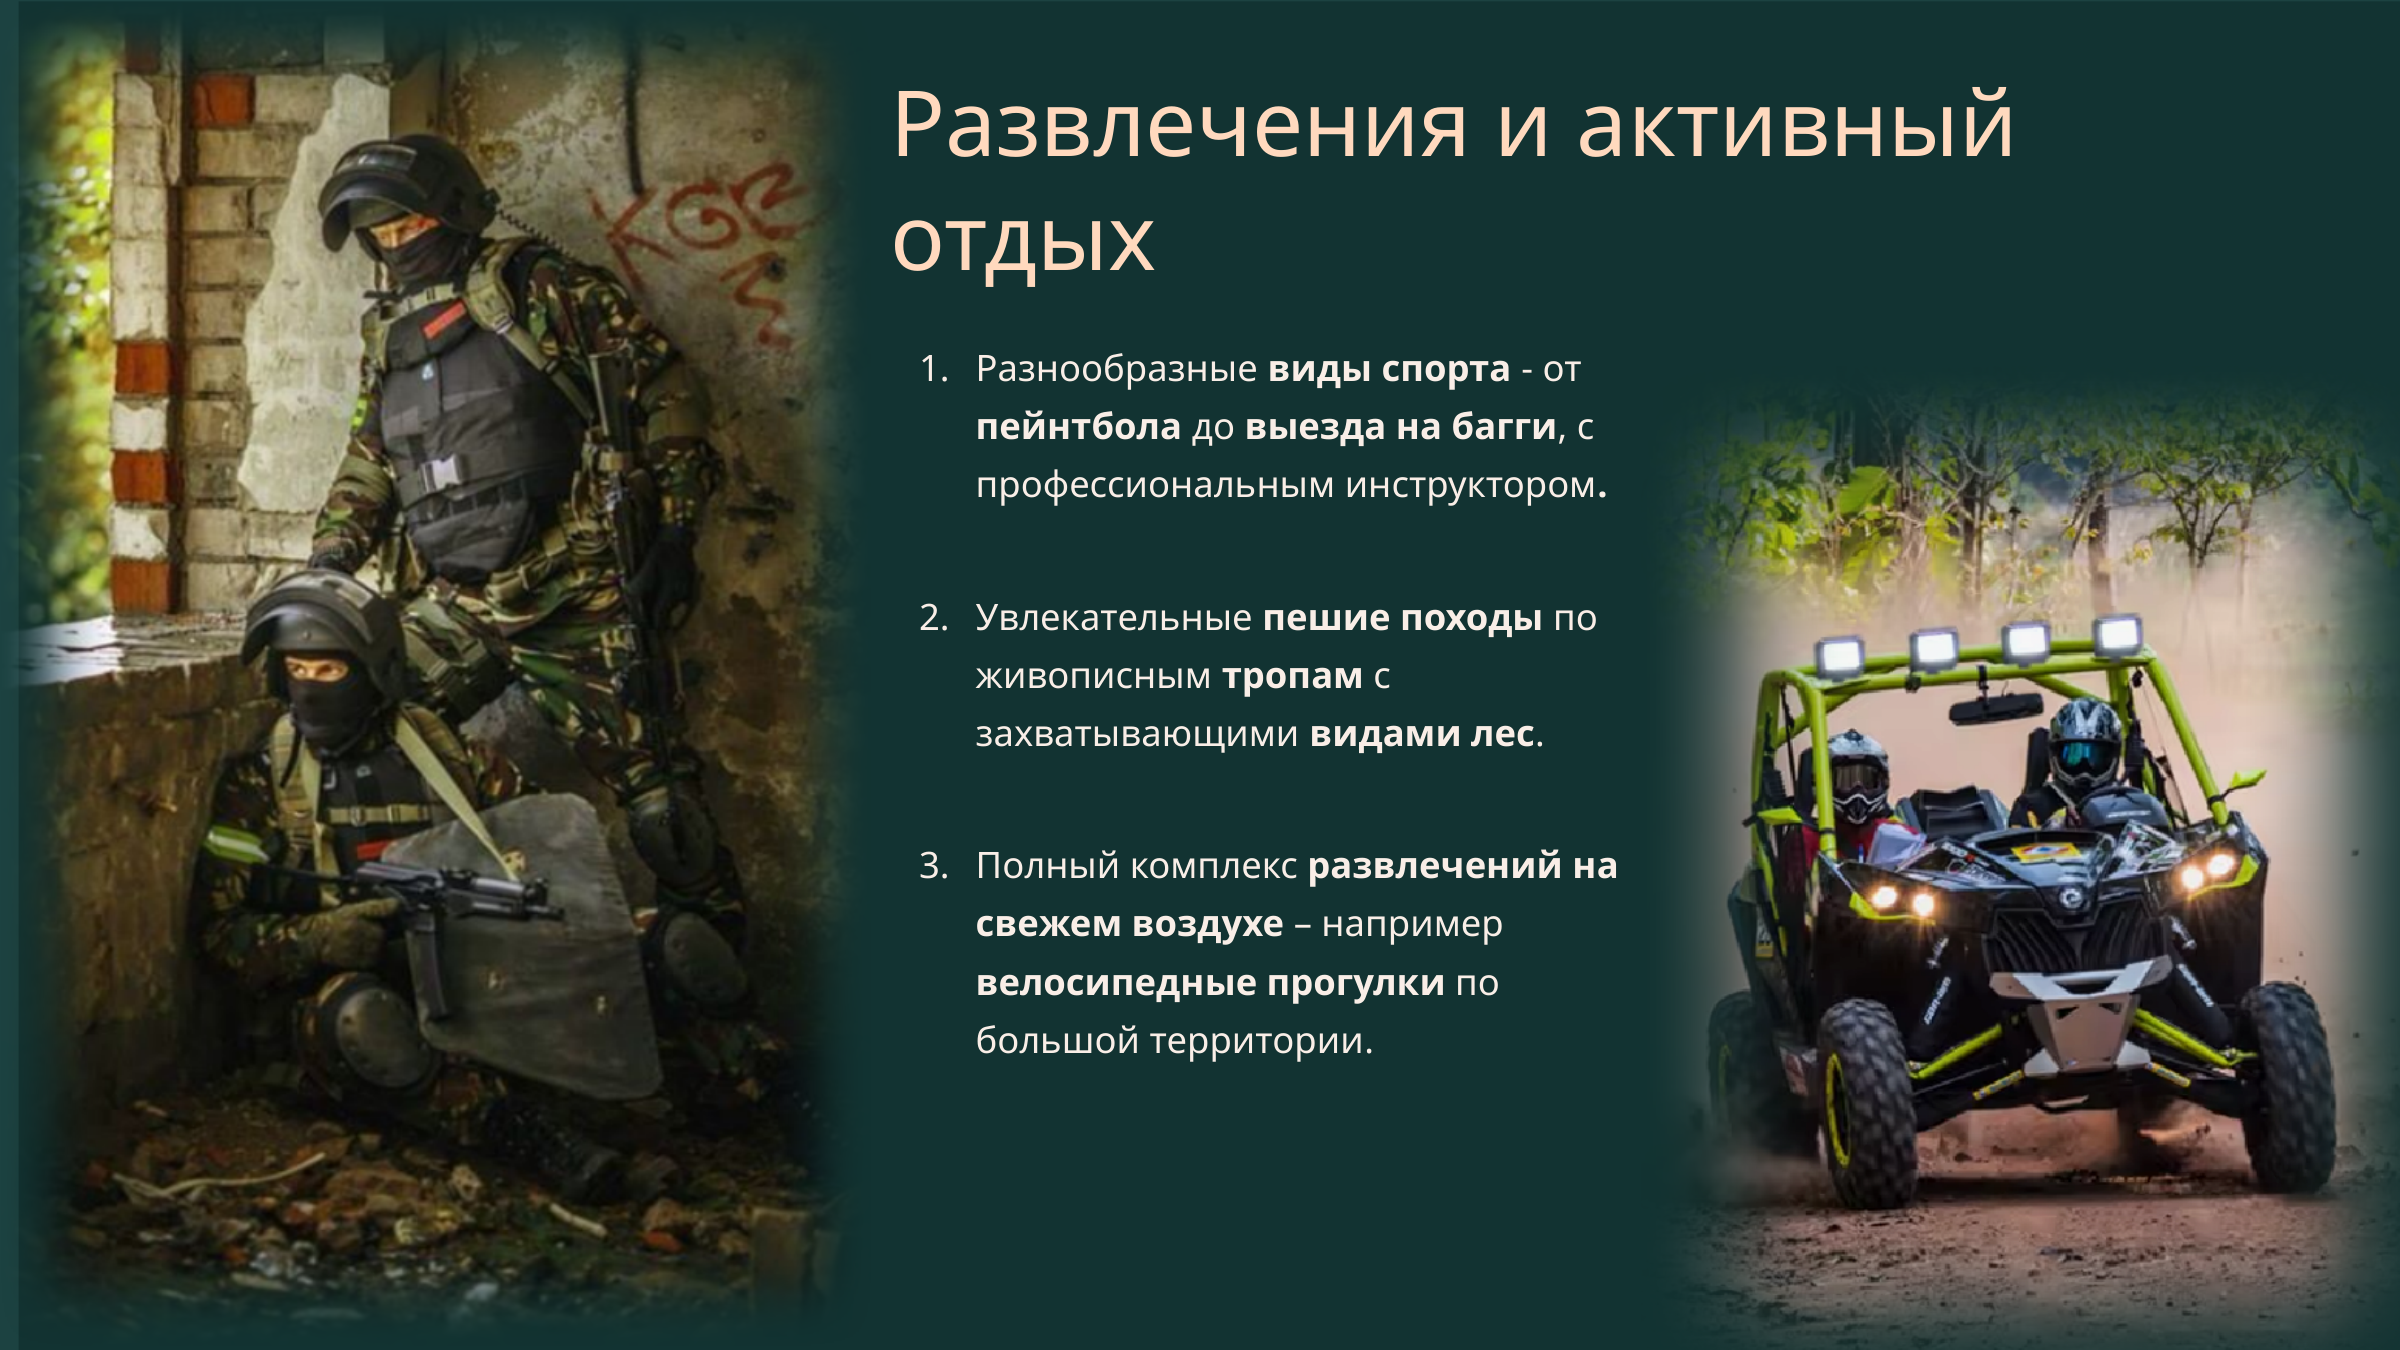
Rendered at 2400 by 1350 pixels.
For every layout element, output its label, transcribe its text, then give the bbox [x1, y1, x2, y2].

text_box Увлекательные пешие походы по живописным тропам с захватывающими видами лес. [904, 571, 1637, 819]
text_box Развлечения и активный отдых [875, 52, 2103, 281]
text_box Полный комплекс развлечений на свежем воздухе – например велосипедные прогулки по большой территории. [904, 819, 1637, 1081]
picture [0, 0, 874, 1350]
picture [1637, 362, 2400, 1350]
text_box Разнообразные виды спорта - от пейнтбола до выезда на багги, с профессиональным инструктором. [904, 322, 1654, 571]
text_box [874, 1, 2400, 1350]
